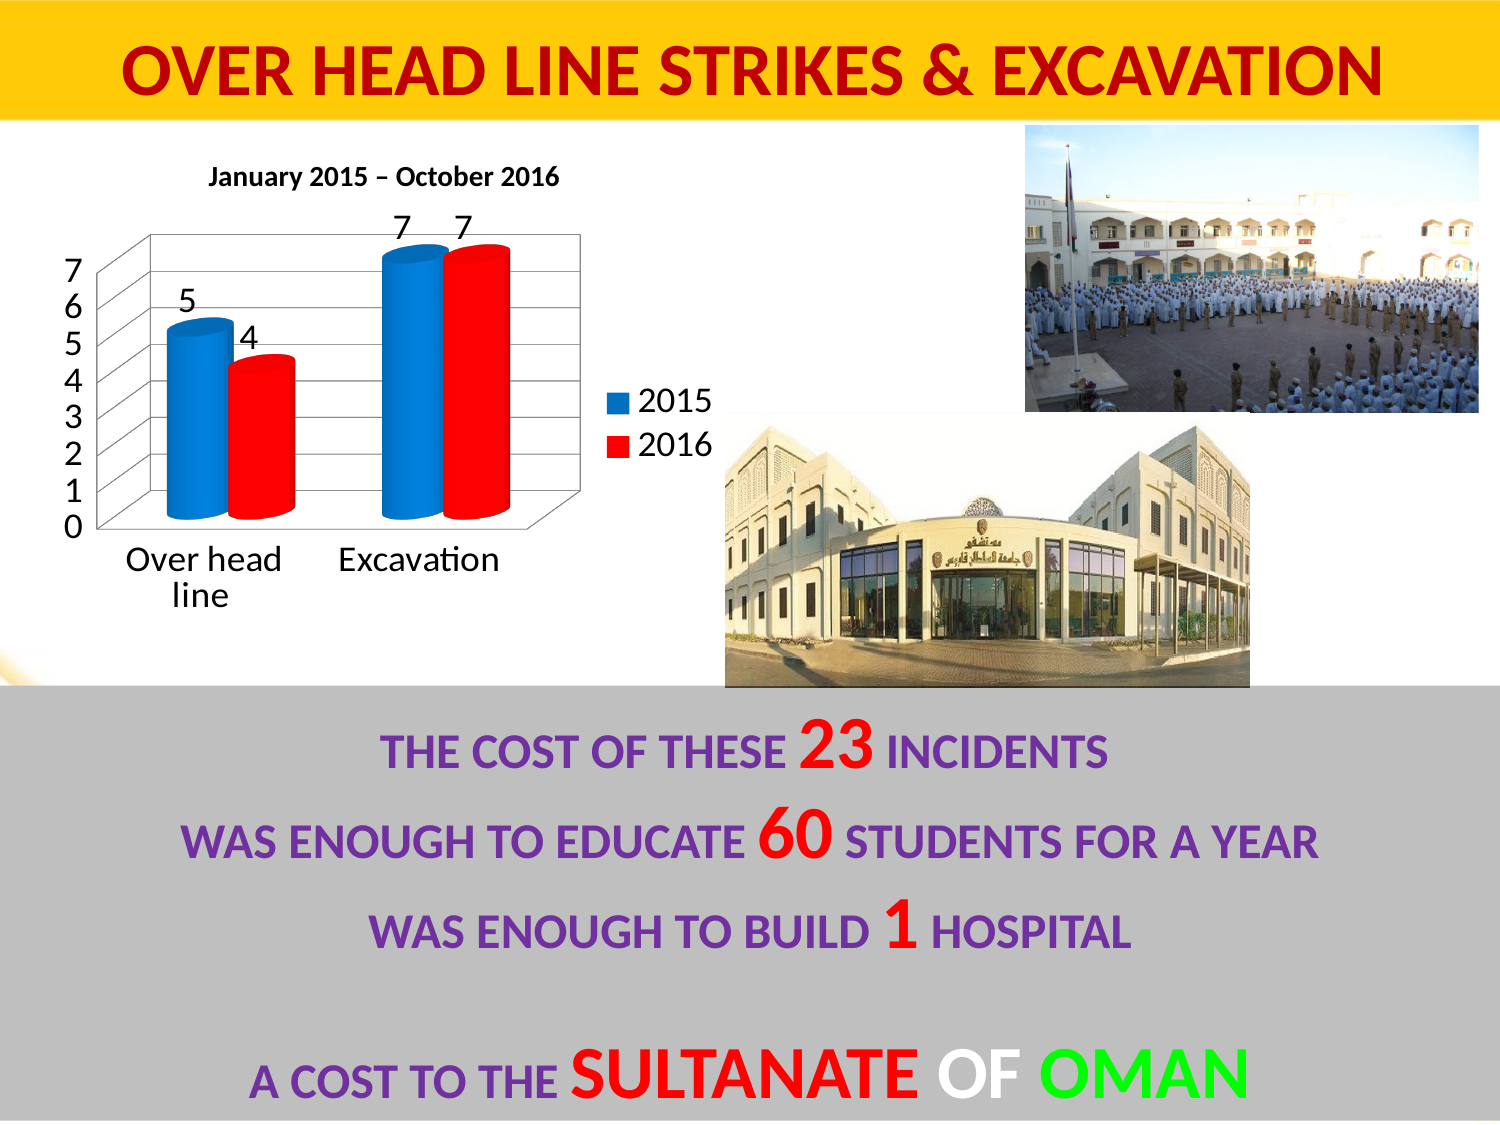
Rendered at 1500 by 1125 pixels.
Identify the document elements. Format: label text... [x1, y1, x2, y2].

text_box The cost of these 23 incidents was enough to educate 60 students for a year Was enough to build 1 hospital A cost to the sultanate of Oman [0, 685, 1500, 1121]
picture [1463, 1121, 1500, 1125]
picture [0, 0, 1500, 688]
slide_number 11 [1149, 1121, 1463, 1125]
text_box Over Head Line Strikes & excavation [106, 12, 1402, 118]
picture [0, 1121, 1149, 1125]
chart [49, 212, 738, 626]
text_box January 2015 – October 2016 [99, 149, 675, 200]
